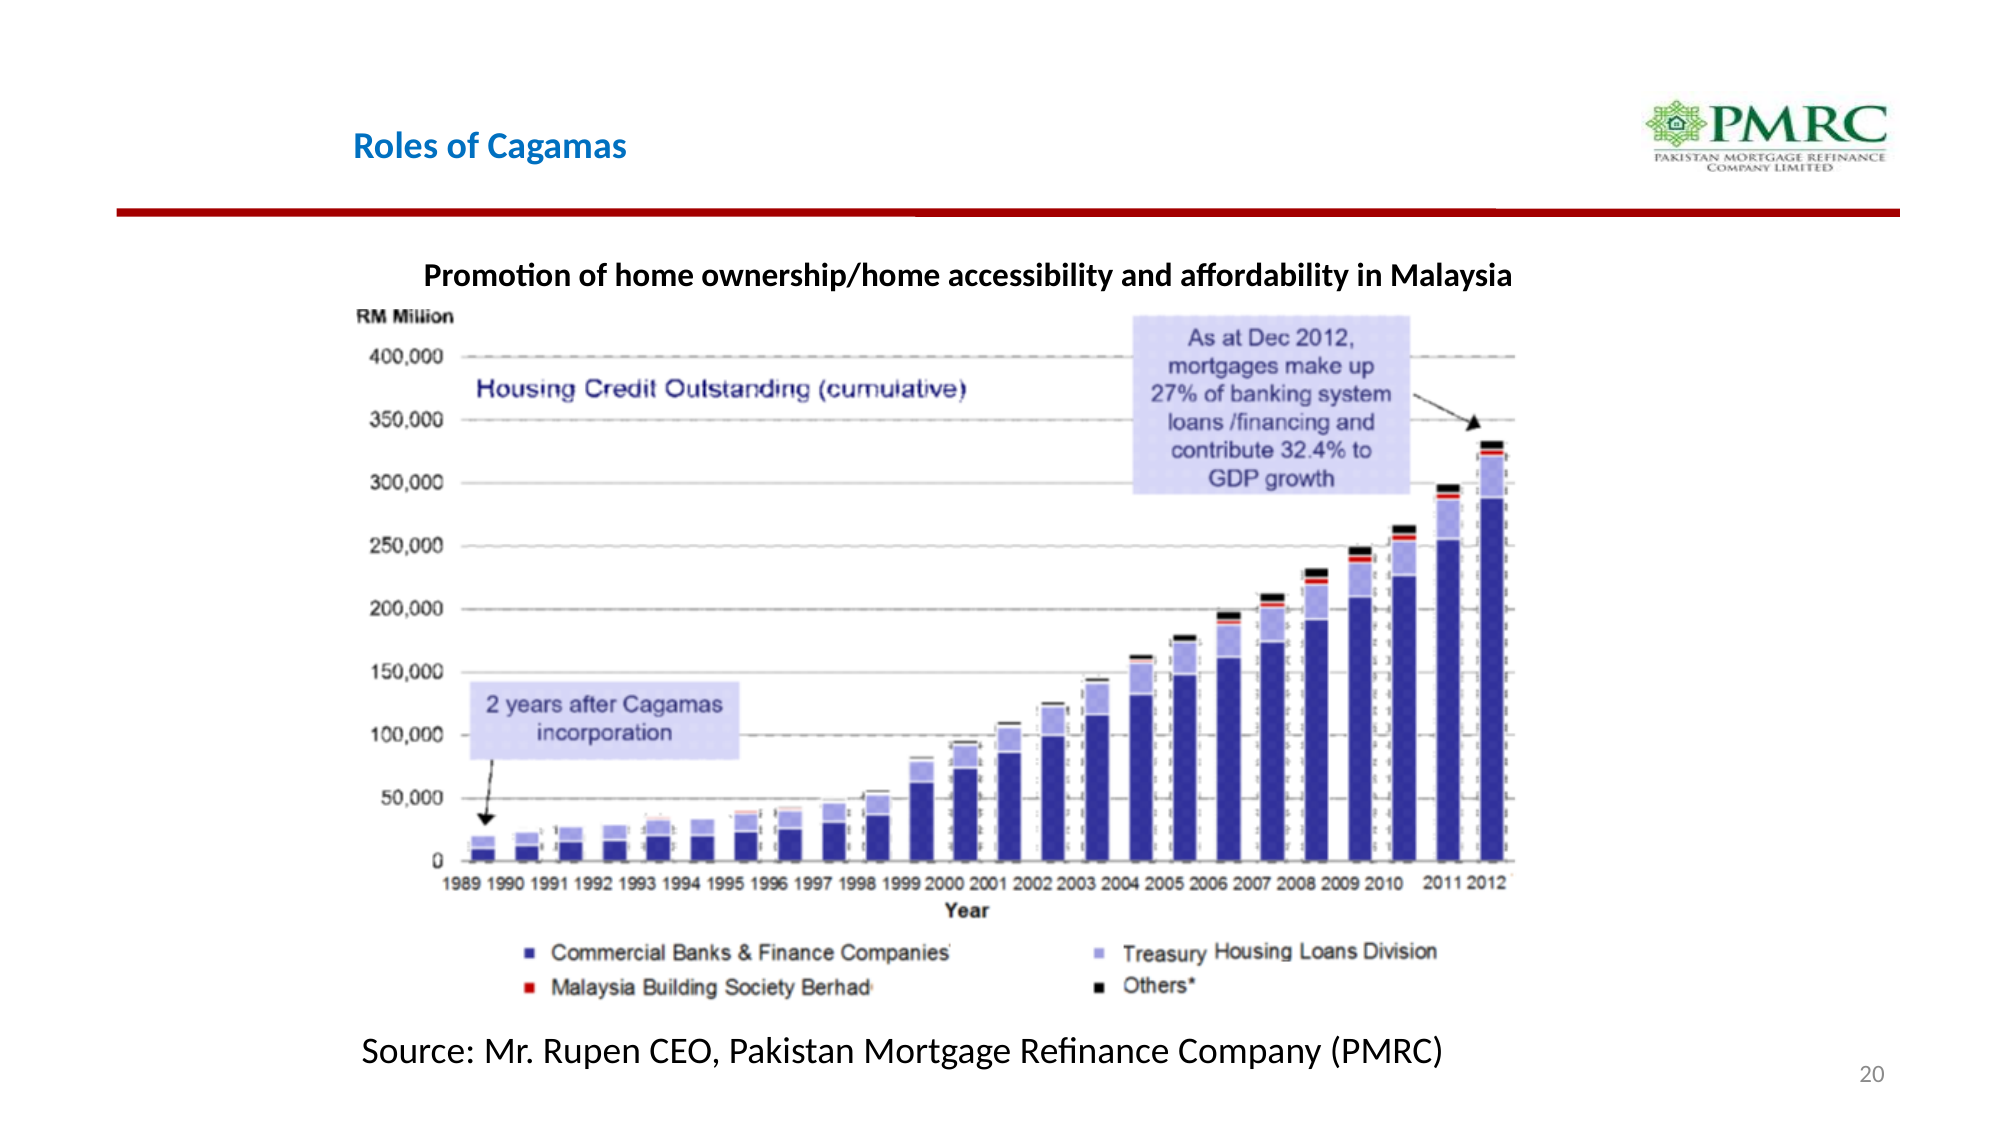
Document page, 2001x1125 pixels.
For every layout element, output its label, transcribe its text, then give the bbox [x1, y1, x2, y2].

text_box Roles of Cagamas [338, 113, 965, 174]
text_box Promotion of home ownership/home accessibility and affordability in Malaysia [408, 245, 1538, 300]
picture [356, 309, 1545, 1009]
picture [1641, 91, 1900, 177]
slide_number 20 [1433, 1042, 1900, 1103]
text_box Source: Mr. Rupen CEO, Pakistan Mortgage Refinance Company (PMRC) [346, 973, 1486, 1079]
